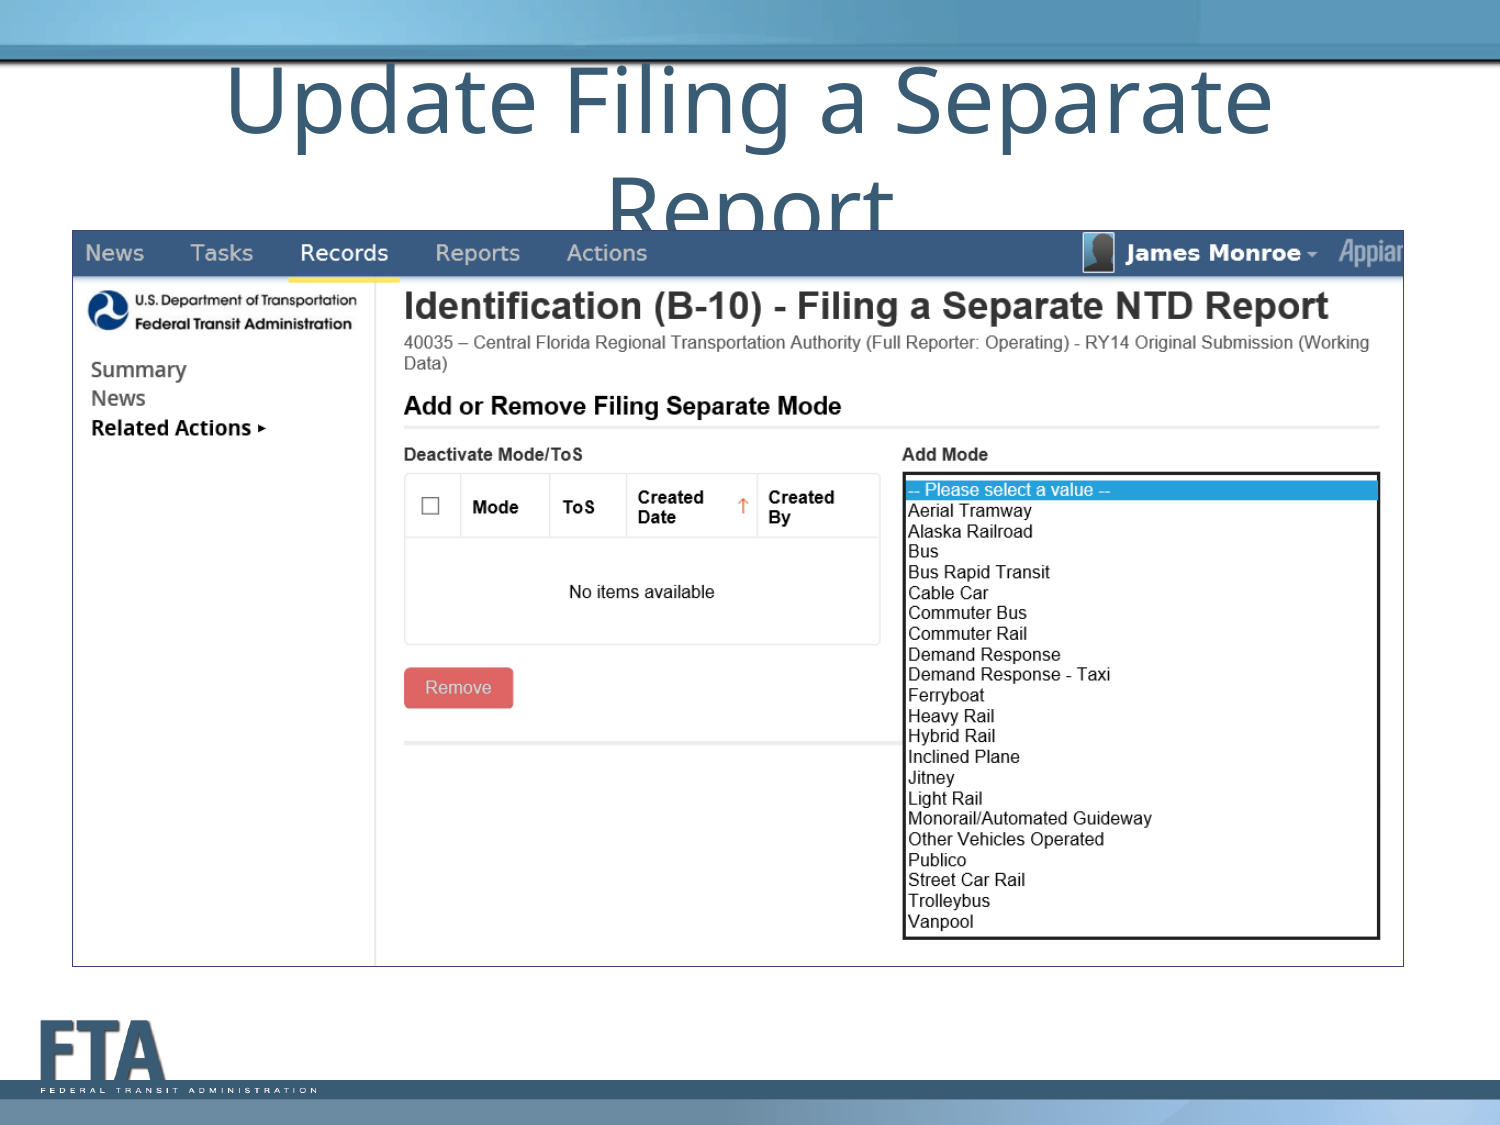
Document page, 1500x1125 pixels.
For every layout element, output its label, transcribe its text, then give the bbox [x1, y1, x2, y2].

title Update Filing a Separate Report [74, 71, 1426, 233]
picture [0, 1013, 1500, 1125]
picture [72, 229, 1404, 967]
picture [0, 0, 1500, 72]
